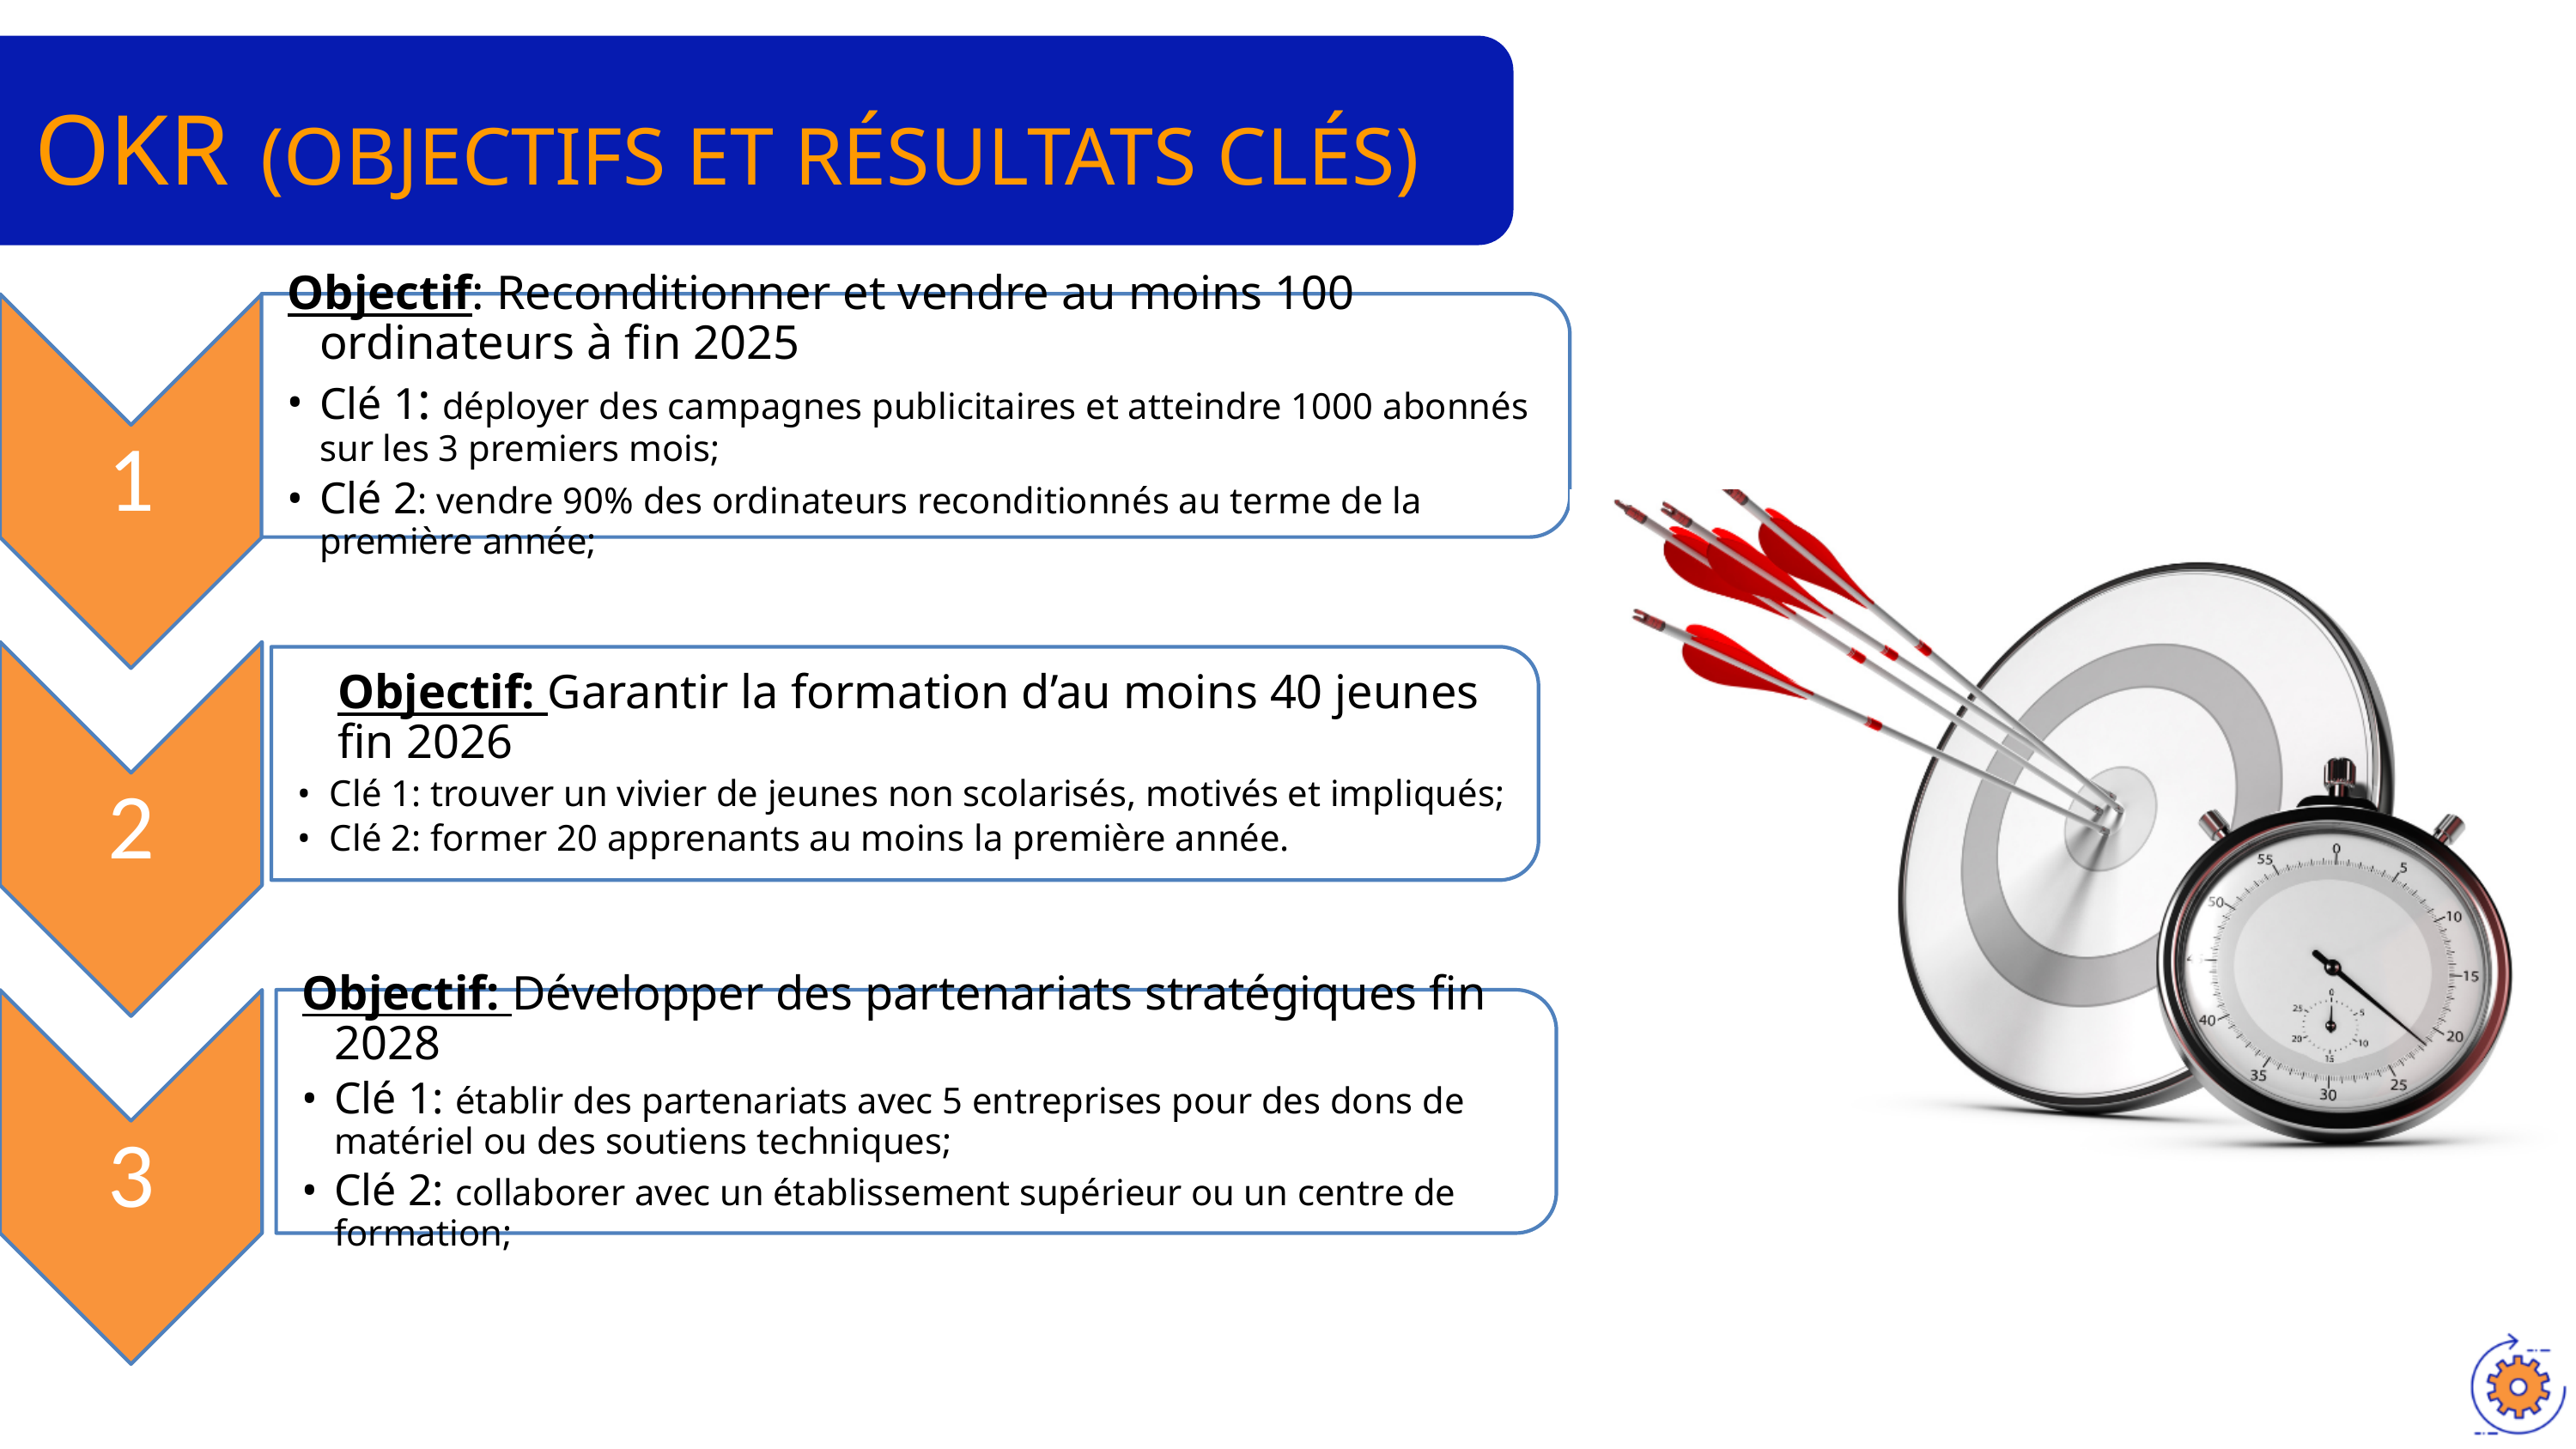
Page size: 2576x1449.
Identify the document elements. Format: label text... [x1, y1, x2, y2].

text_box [0, 293, 1571, 1365]
picture [2460, 1325, 2576, 1445]
picture [1570, 489, 2576, 1165]
text_box OKR (OBJECTIFS ET RÉSULTATS CLÉS) [0, 83, 1487, 210]
text_box [0, 35, 1514, 246]
